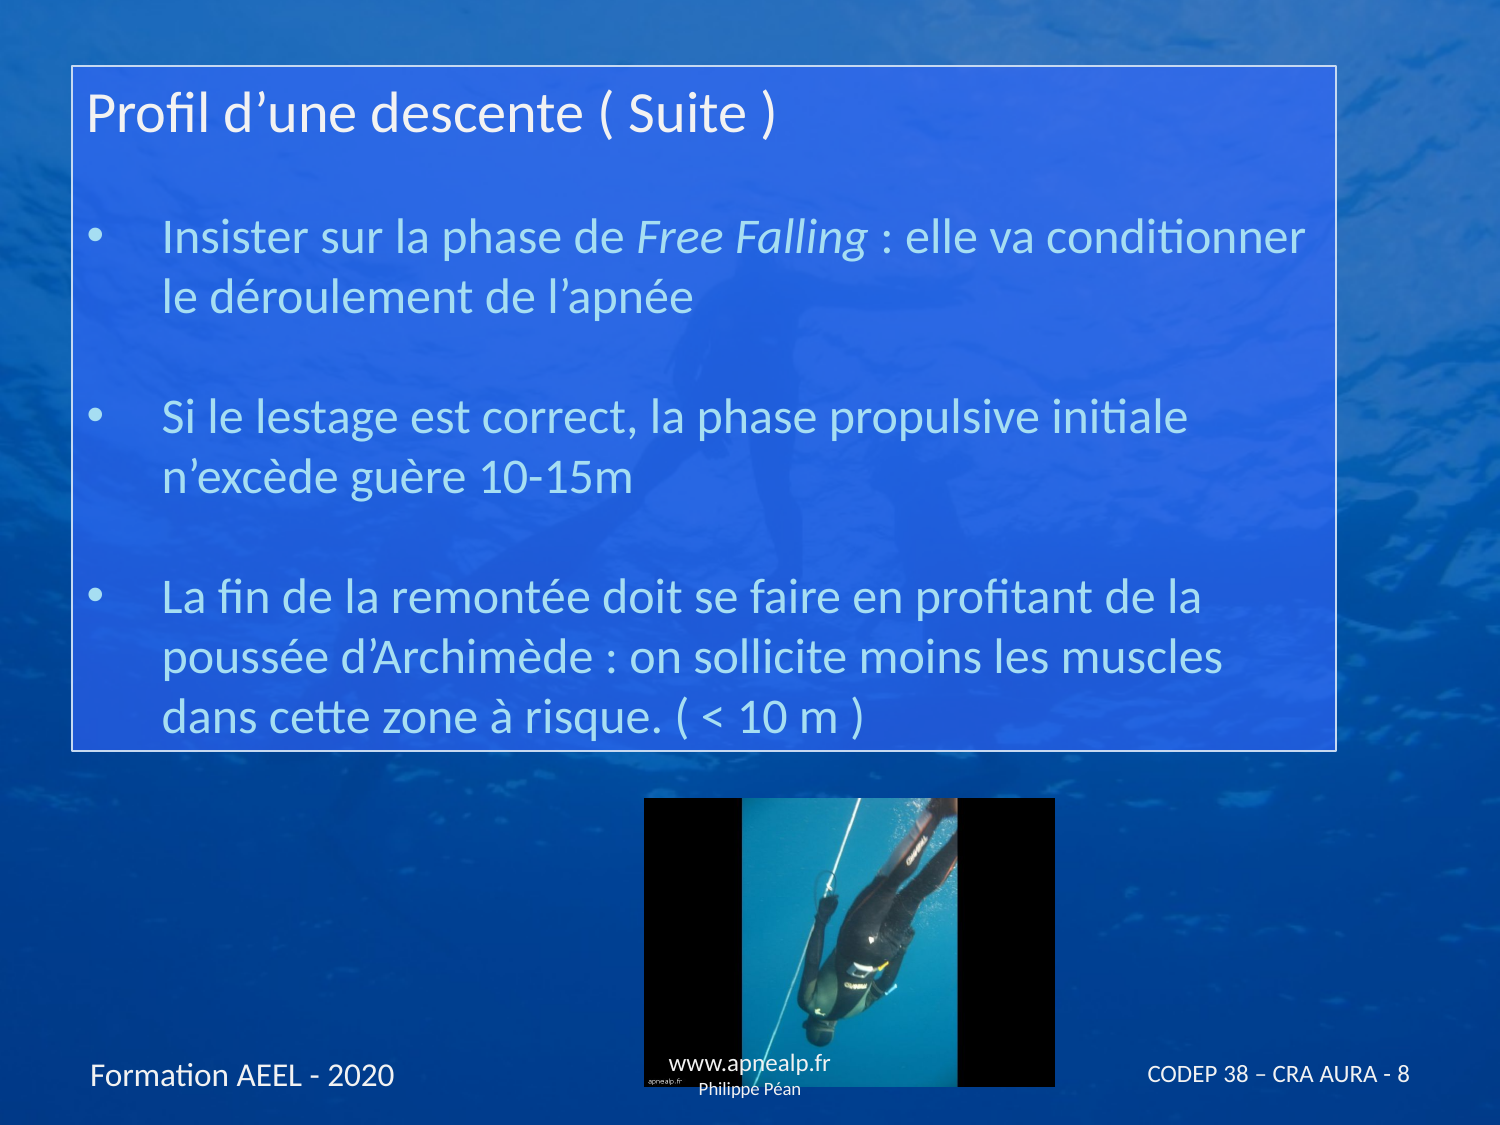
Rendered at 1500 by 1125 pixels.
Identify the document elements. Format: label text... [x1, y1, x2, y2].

text_box Profil d’une descente ( Suite ) Insister sur la phase de Free Falling : elle va conditionner le déroulement de l’apnée Si le lestage est correct, la phase propulsive initiale n’excède guère 10-15m La fin de la remontée doit se faire en profitant de la poussée d’Archimède : on sollicite moins les muscles dans cette zone à risque. ( < 10 m ) [71, 66, 1336, 752]
footer www.apnealp.fr Philippe Péan [512, 1042, 988, 1103]
slide_number Formation AEEL - 2020 [75, 1042, 425, 1103]
slide_number CODEP 38 – CRA AURA - 8 [1074, 1042, 1425, 1103]
picture [0, 0, 1500, 1125]
